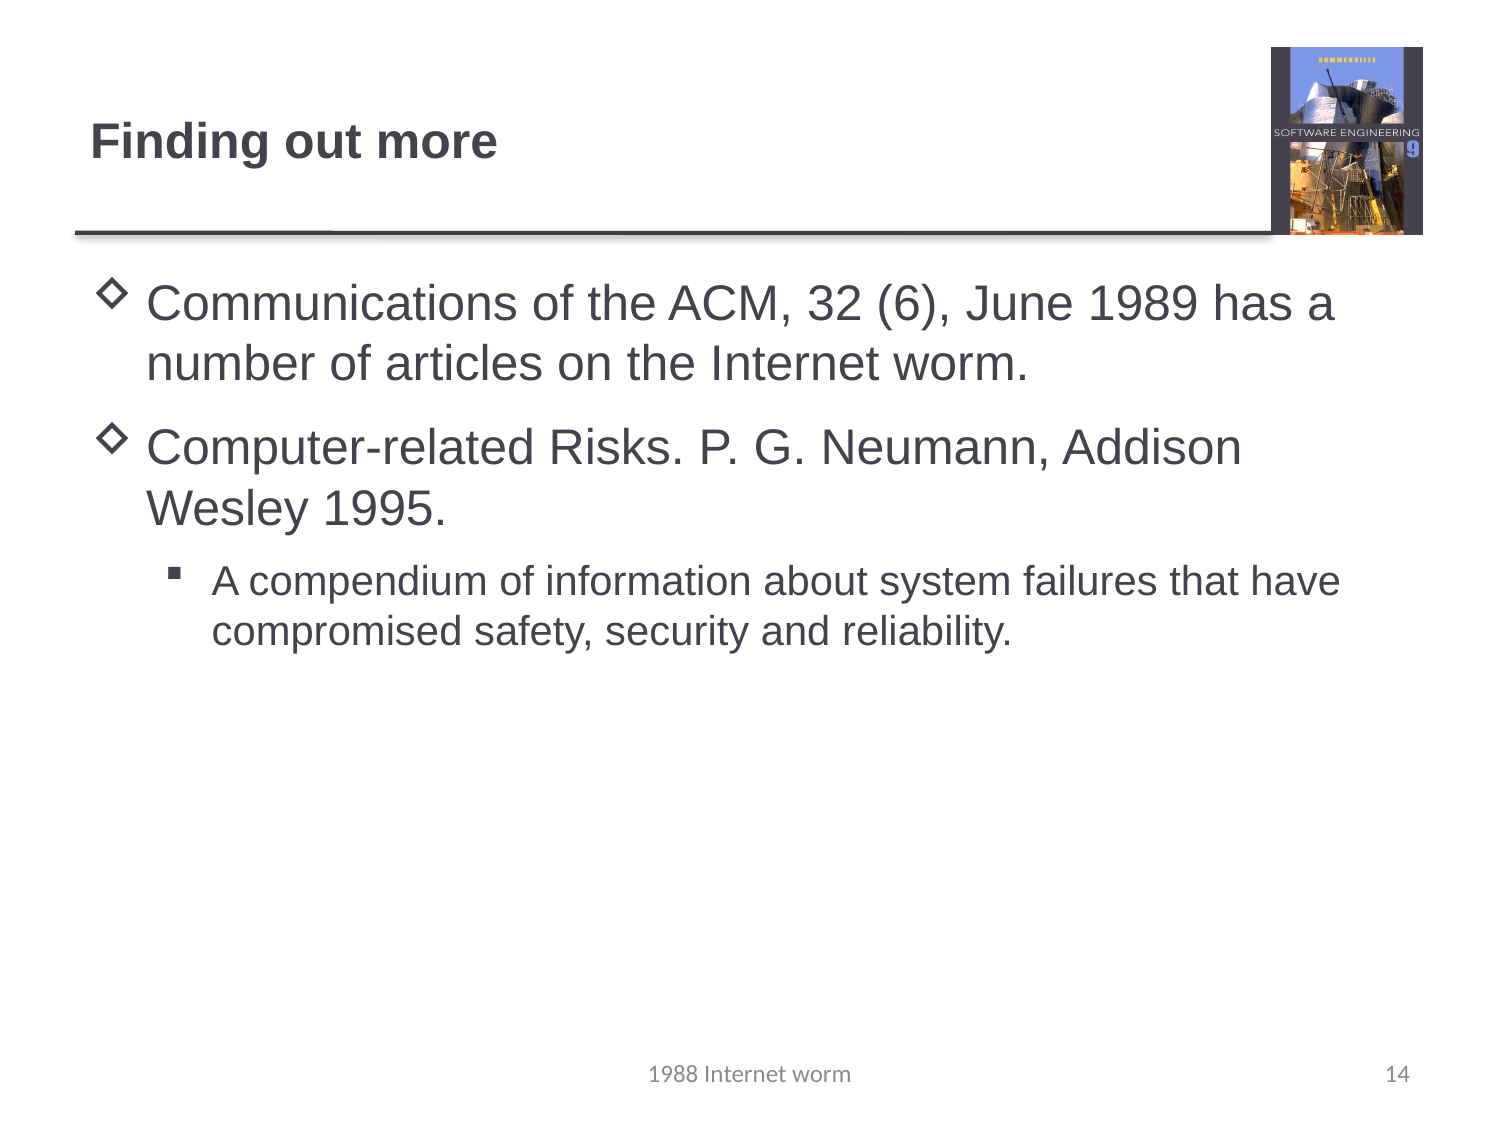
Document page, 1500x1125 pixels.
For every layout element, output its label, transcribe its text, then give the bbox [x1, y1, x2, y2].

slide_number 14 [1074, 1042, 1425, 1103]
list Communications of the ACM, 32 (6), June 1989 has a number of articles on the Internet worm. Computer-related Risks. P. G. Neumann, Addison Wesley 1995. A compendium of information about system failures that have compromised safety, security and reliability. [75, 262, 1425, 1005]
picture [1272, 47, 1423, 235]
footer 1988 Internet worm [512, 1042, 988, 1103]
title Finding out more [74, 44, 1272, 233]
